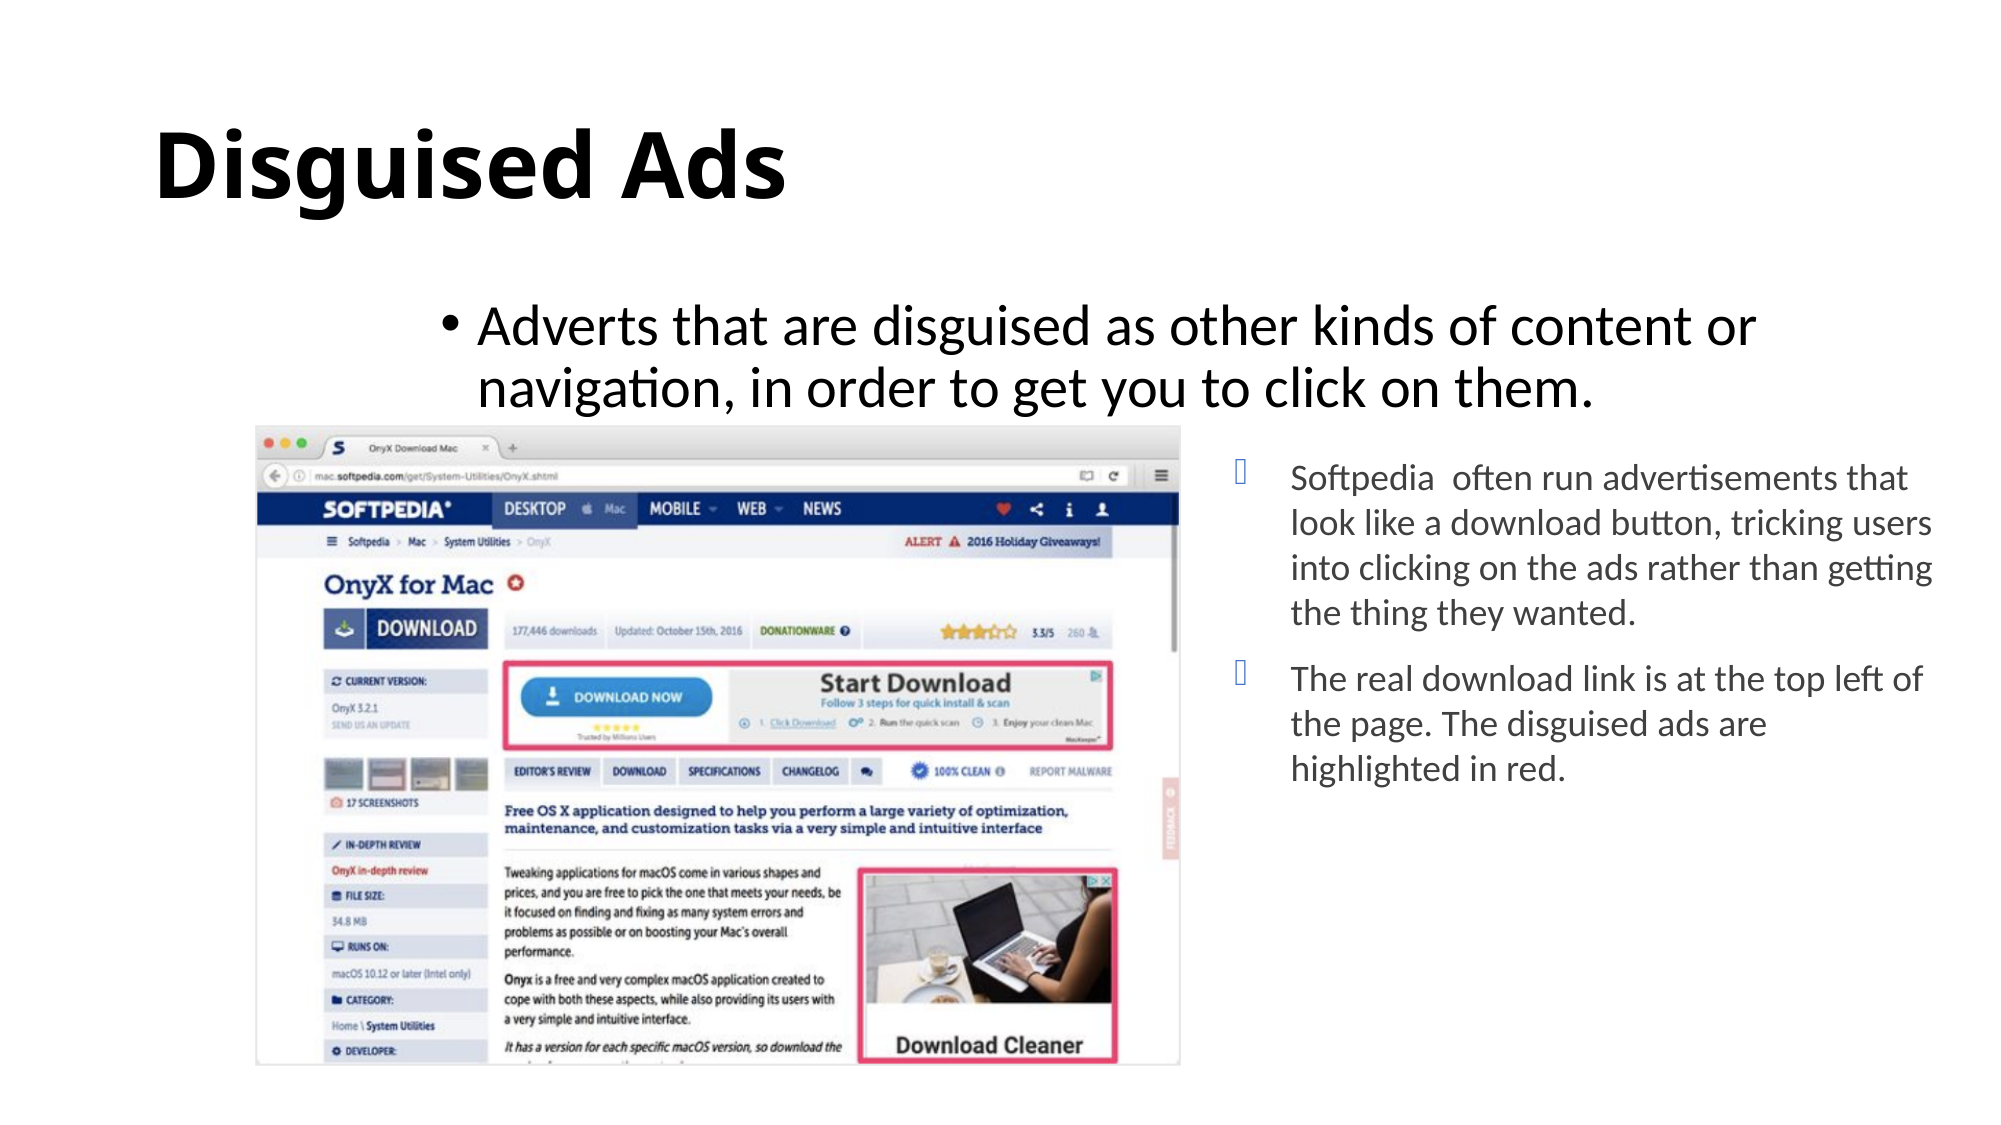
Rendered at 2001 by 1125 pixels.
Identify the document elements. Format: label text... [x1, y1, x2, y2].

picture [249, 417, 1183, 1073]
title Disguised Ads [137, 59, 1863, 278]
list Adverts that are disguised as other kinds of content or navigation, in order to get you to click on them. [425, 287, 1888, 465]
text_box Softpedia often run advertisements that look like a download button, tricking users into clicking on the ads rather than getting the thing they wanted. The real download link is at the top left of the page. The disguised ads are highlighted in red. [1219, 445, 1950, 1044]
